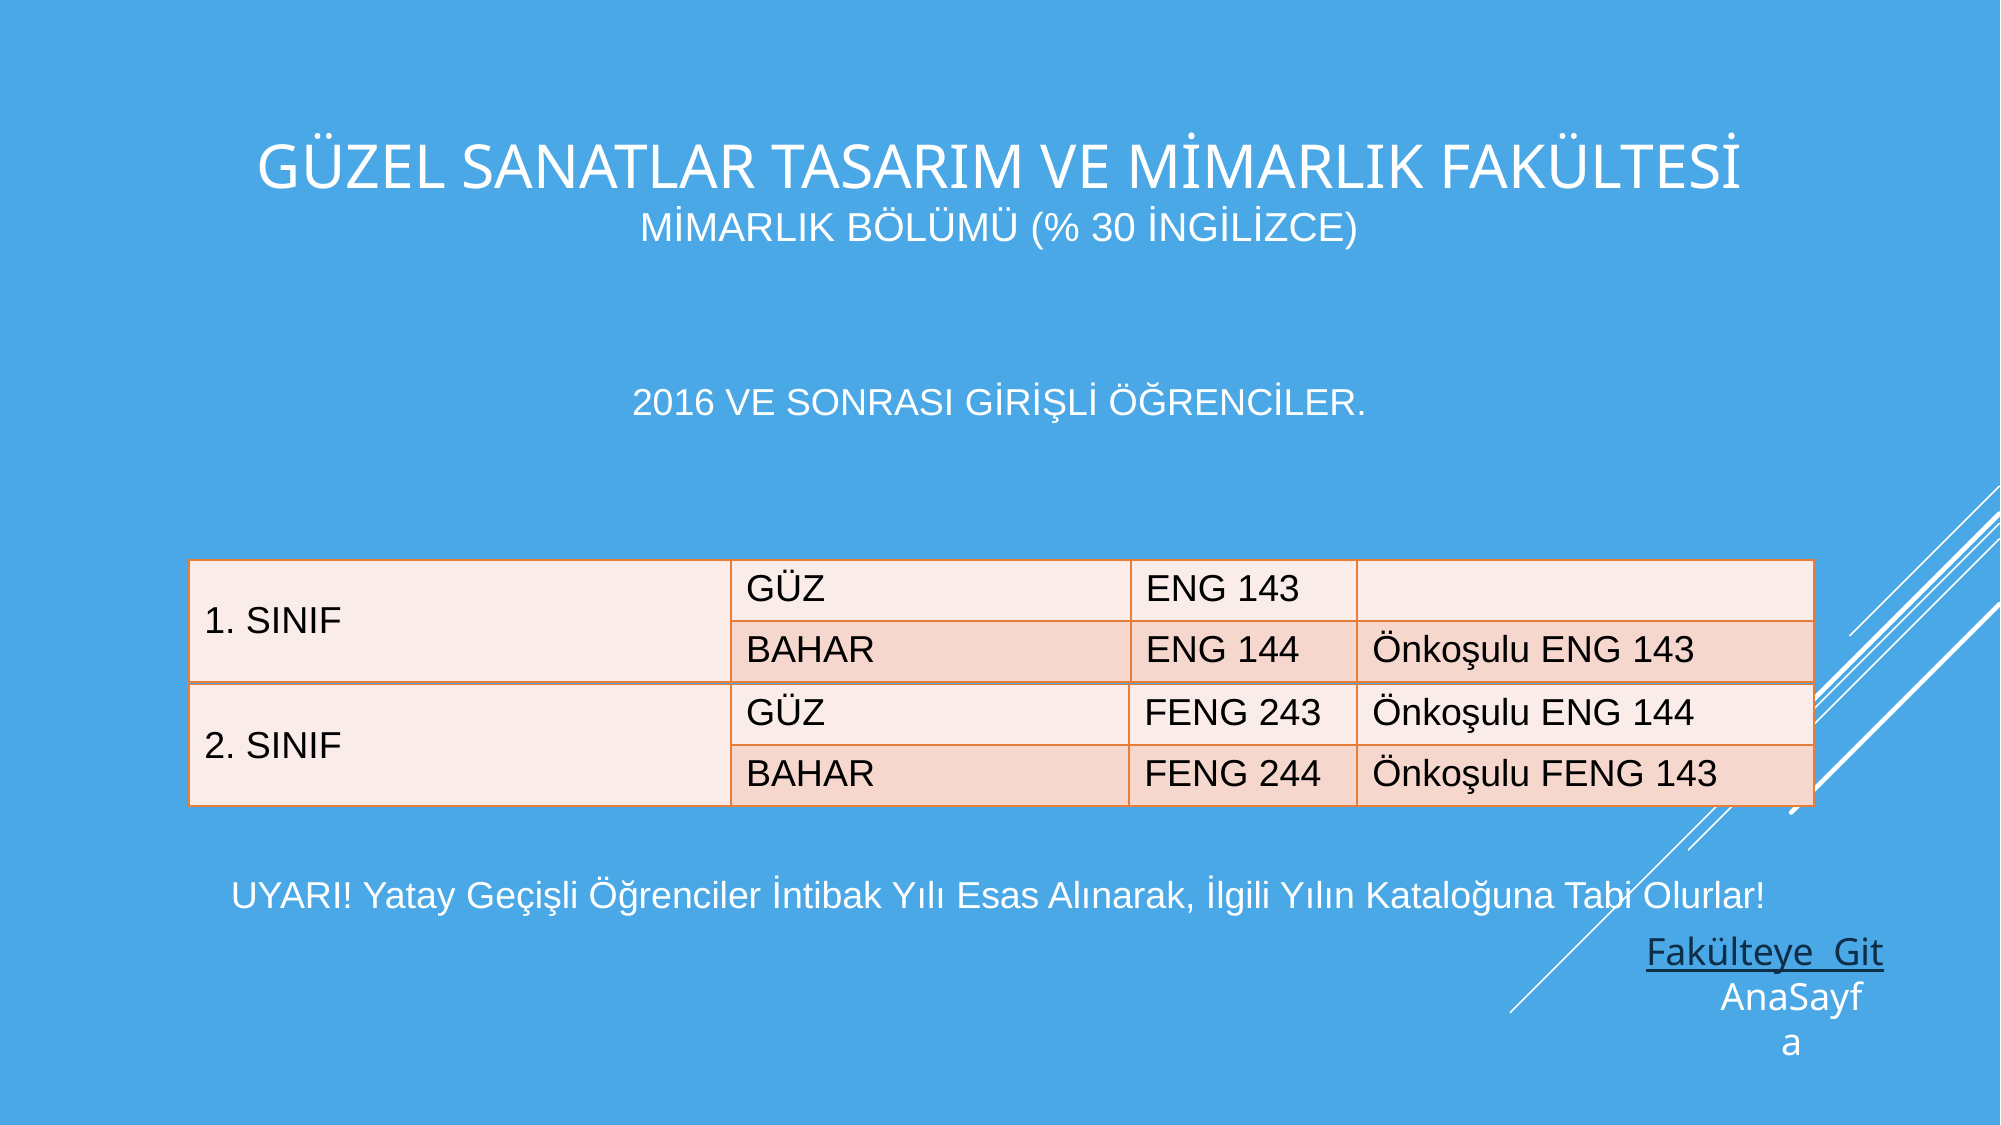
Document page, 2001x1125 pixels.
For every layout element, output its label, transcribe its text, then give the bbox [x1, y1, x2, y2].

table_cell Önkoşulu ENG 143 [1358, 622, 1813, 681]
text_box AnaSayfa [1696, 987, 1887, 1071]
title GÜZEL SANATLAR TASARIM VE MİMARLIK FAKÜLTESİ MİMARLIK BÖLÜMÜ (% 30 İNGİLİZCE) [187, 101, 1813, 277]
text_box UYARI! Yatay Geçişli Öğrenciler İntibak Yılı Esas Alınarak, İlgili Yılın Kataloğuna Tabi Olurlar! [216, 863, 1788, 924]
table_header FENG 243 [1130, 685, 1356, 744]
text_box 2016 VE SONRASI GİRİŞLİ ÖĞRENCİLER. [353, 370, 1647, 430]
table_cell Önkoşulu FENG 143 [1358, 746, 1813, 805]
table_header 2. SINIF [190, 685, 730, 805]
table_header Önkoşulu ENG 144 [1358, 685, 1813, 744]
table_cell FENG 244 [1130, 746, 1356, 805]
table_header ENG 143 [1132, 561, 1356, 620]
table_cell BAHAR [732, 622, 1130, 681]
table_header 1. SINIF [190, 561, 730, 681]
table_header [1358, 561, 1813, 620]
table_header GÜZ [732, 561, 1130, 620]
text_box Fakülteye Git [1631, 921, 1899, 987]
table_header GÜZ [732, 685, 1128, 744]
table_cell ENG 144 [1132, 622, 1356, 681]
table_cell BAHAR [732, 746, 1128, 805]
